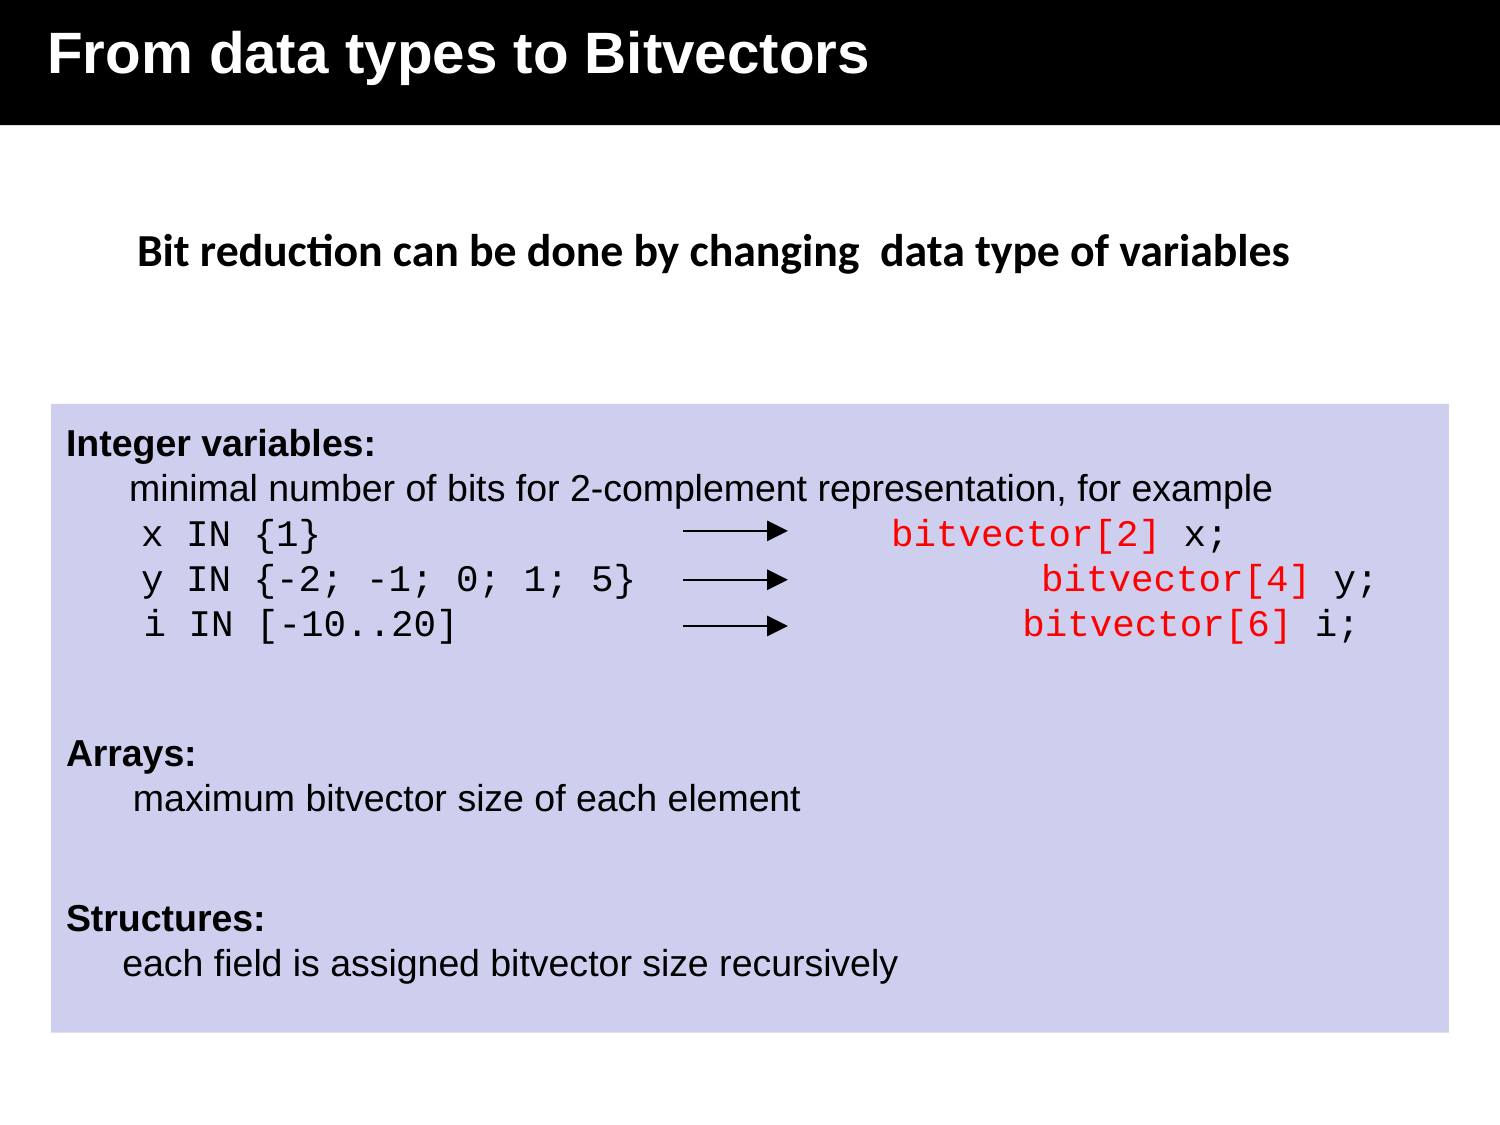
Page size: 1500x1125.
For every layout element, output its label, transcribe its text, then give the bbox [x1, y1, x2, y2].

list Integer variables: minimal number of bits for 2-complement representation, for example x IN {1} bitvector[2] x; y IN {-2; -1; 0; 1; 5} bitvector[4] y; i IN [-10..20] bitvector[6] i; Arrays: maximum bitvector size of each element Structures: each field is assigned bitvector size recursively [51, 403, 1449, 1033]
title From data types to Bitvectors [0, 0, 1500, 126]
text_box Bit reduction can be done by changing data type of variables [122, 213, 1306, 284]
